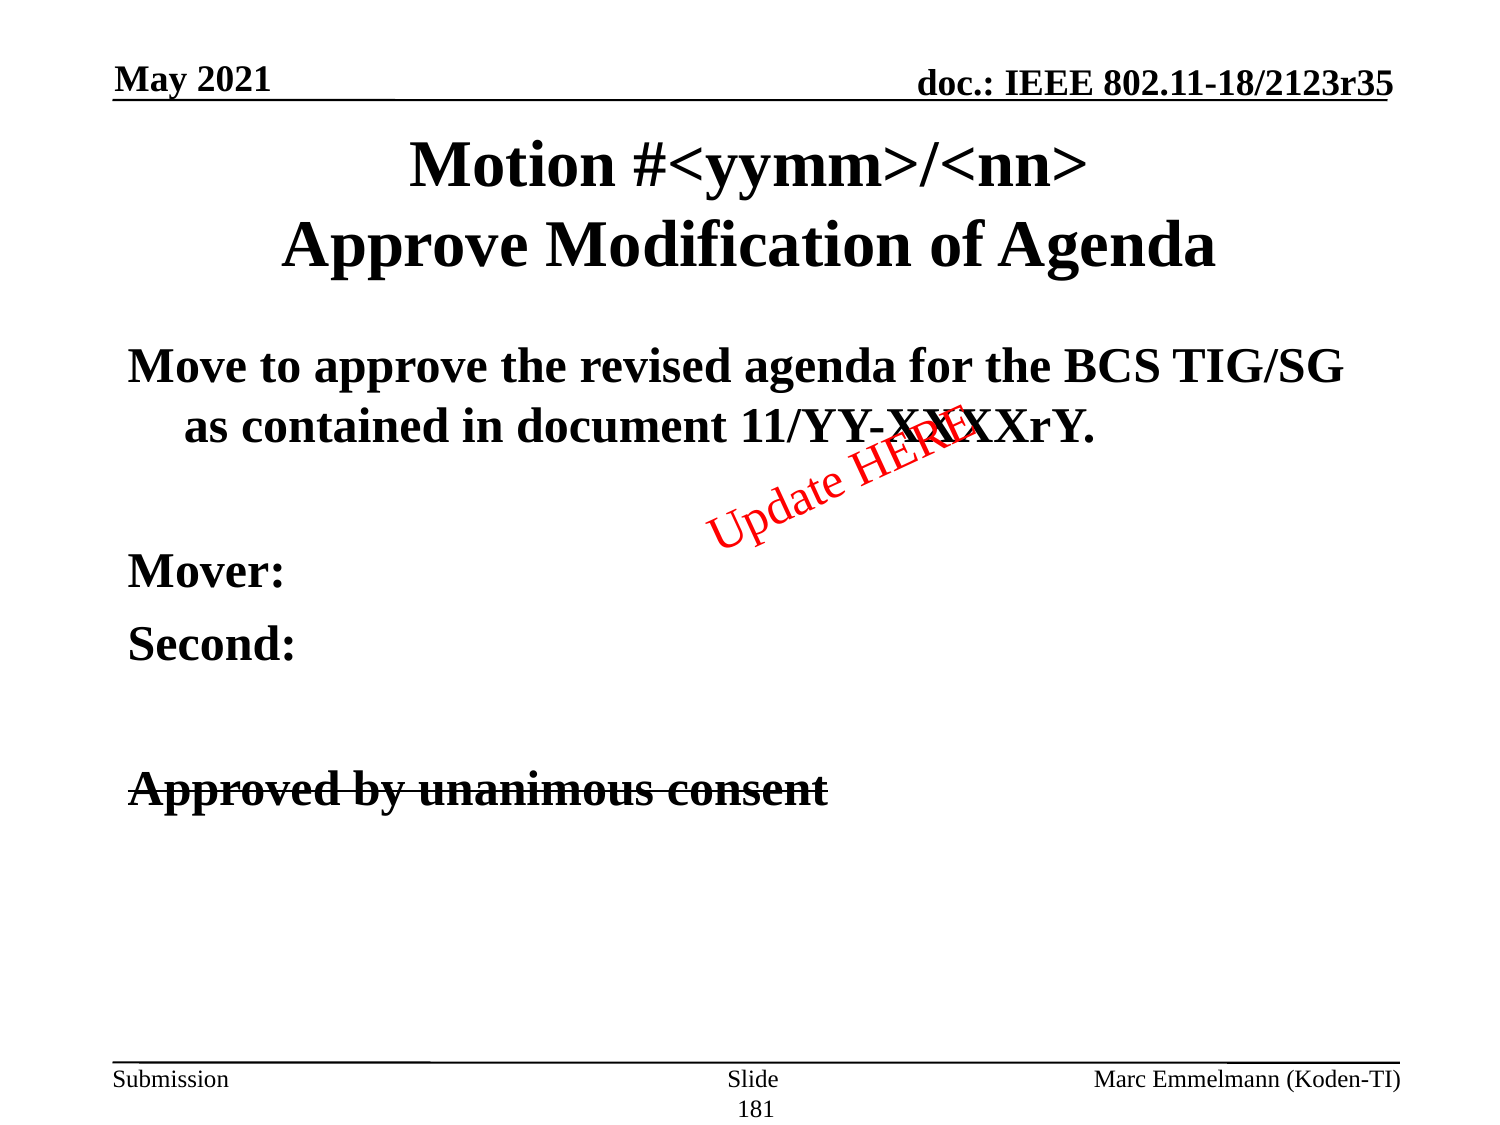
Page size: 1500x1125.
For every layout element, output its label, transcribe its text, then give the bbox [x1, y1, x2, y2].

text_box Update HERE [680, 373, 1000, 576]
slide_number Slide 181 [712, 1061, 800, 1123]
list Move to approve the revised agenda for the BCS TIG/SG as contained in document 11/YY-XXXXrY. Mover: Second: Approved by unanimous consent [112, 324, 1388, 1000]
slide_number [114, 54, 423, 100]
title Motion #<yymm>/<nn> Approve Modification of Agenda [112, 112, 1388, 288]
footer Marc Emmelmann (Koden-TI) [878, 1061, 1402, 1093]
